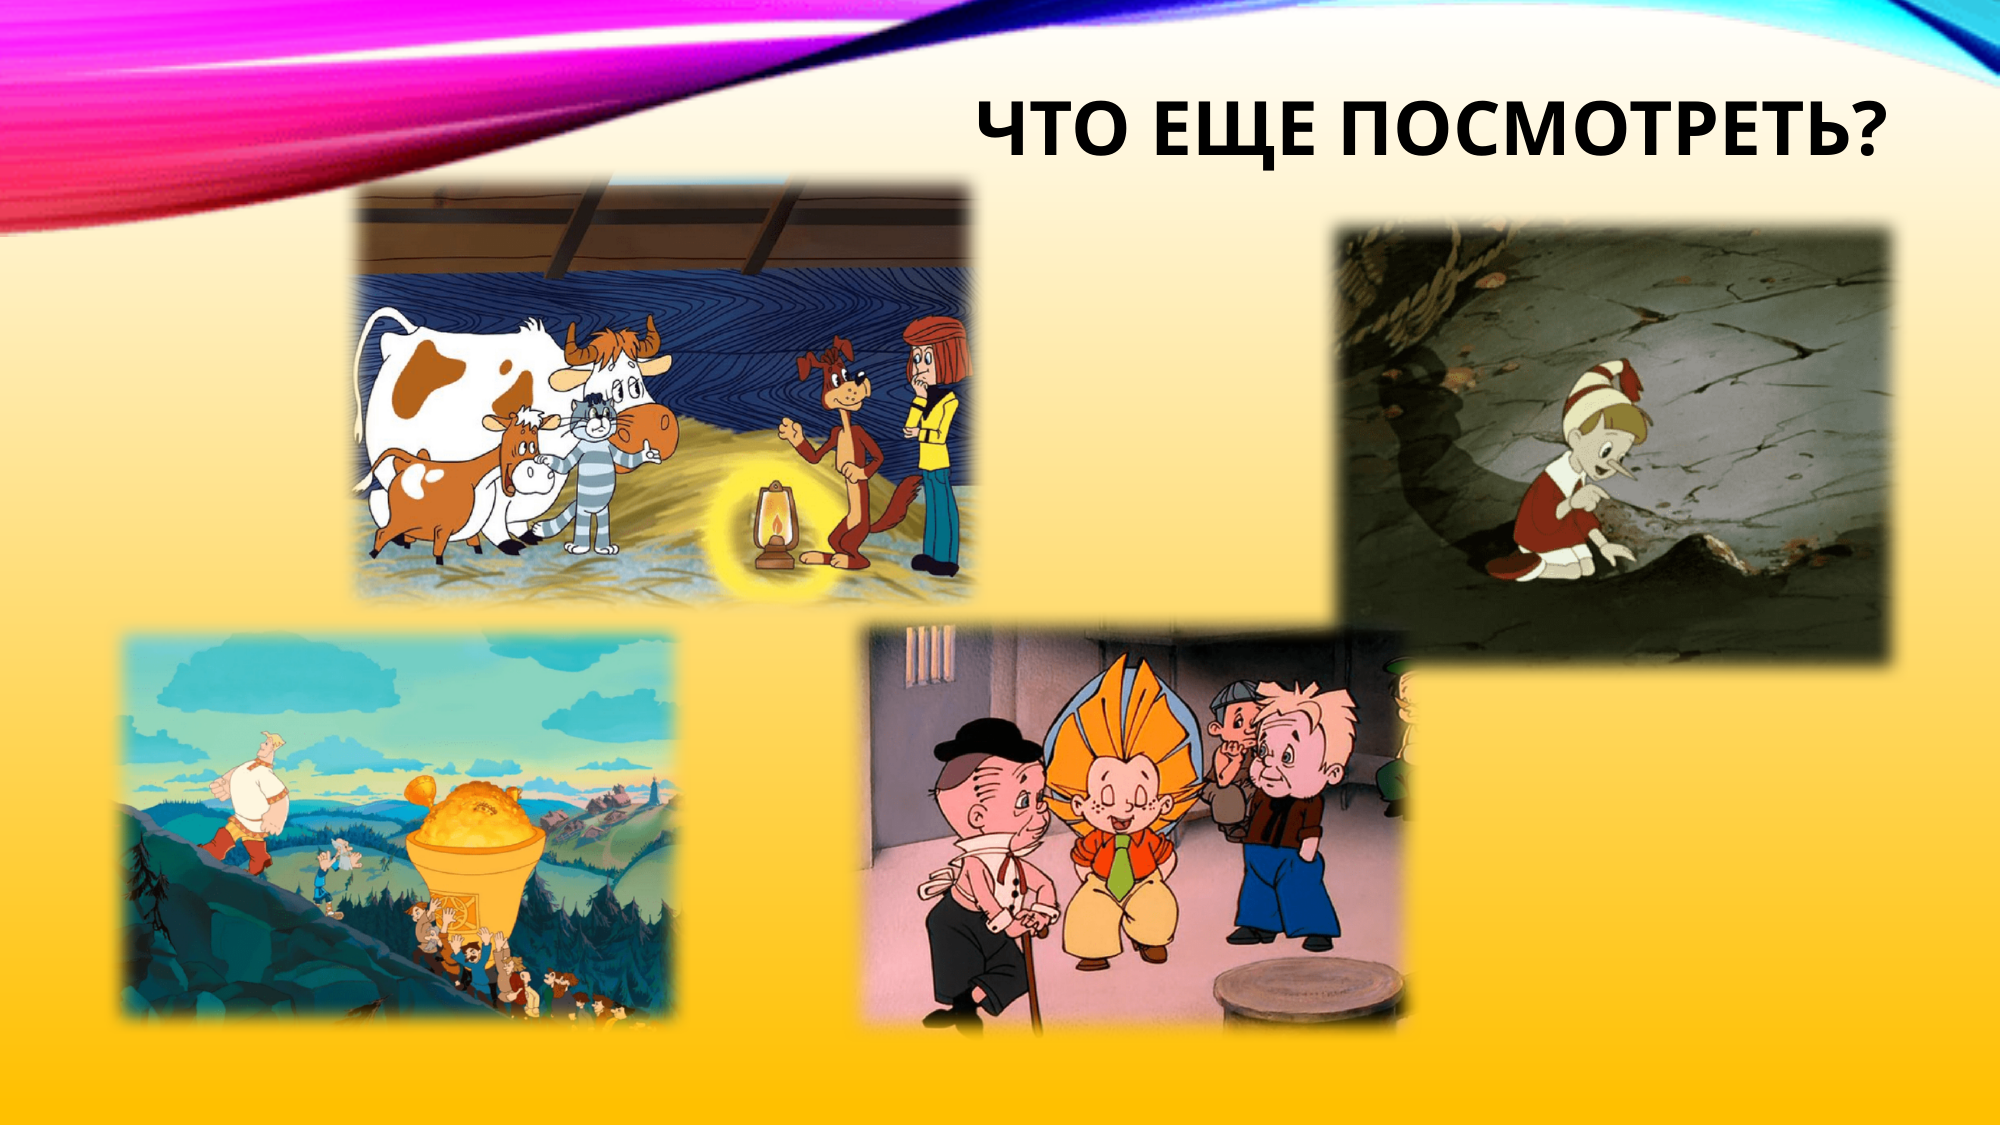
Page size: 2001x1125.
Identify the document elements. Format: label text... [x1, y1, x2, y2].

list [338, 166, 988, 618]
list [1316, 209, 1911, 684]
picture [0, 0, 2000, 237]
title Что еще посмотреть? [491, 24, 1904, 237]
picture [842, 608, 1423, 1044]
picture [104, 616, 692, 1035]
